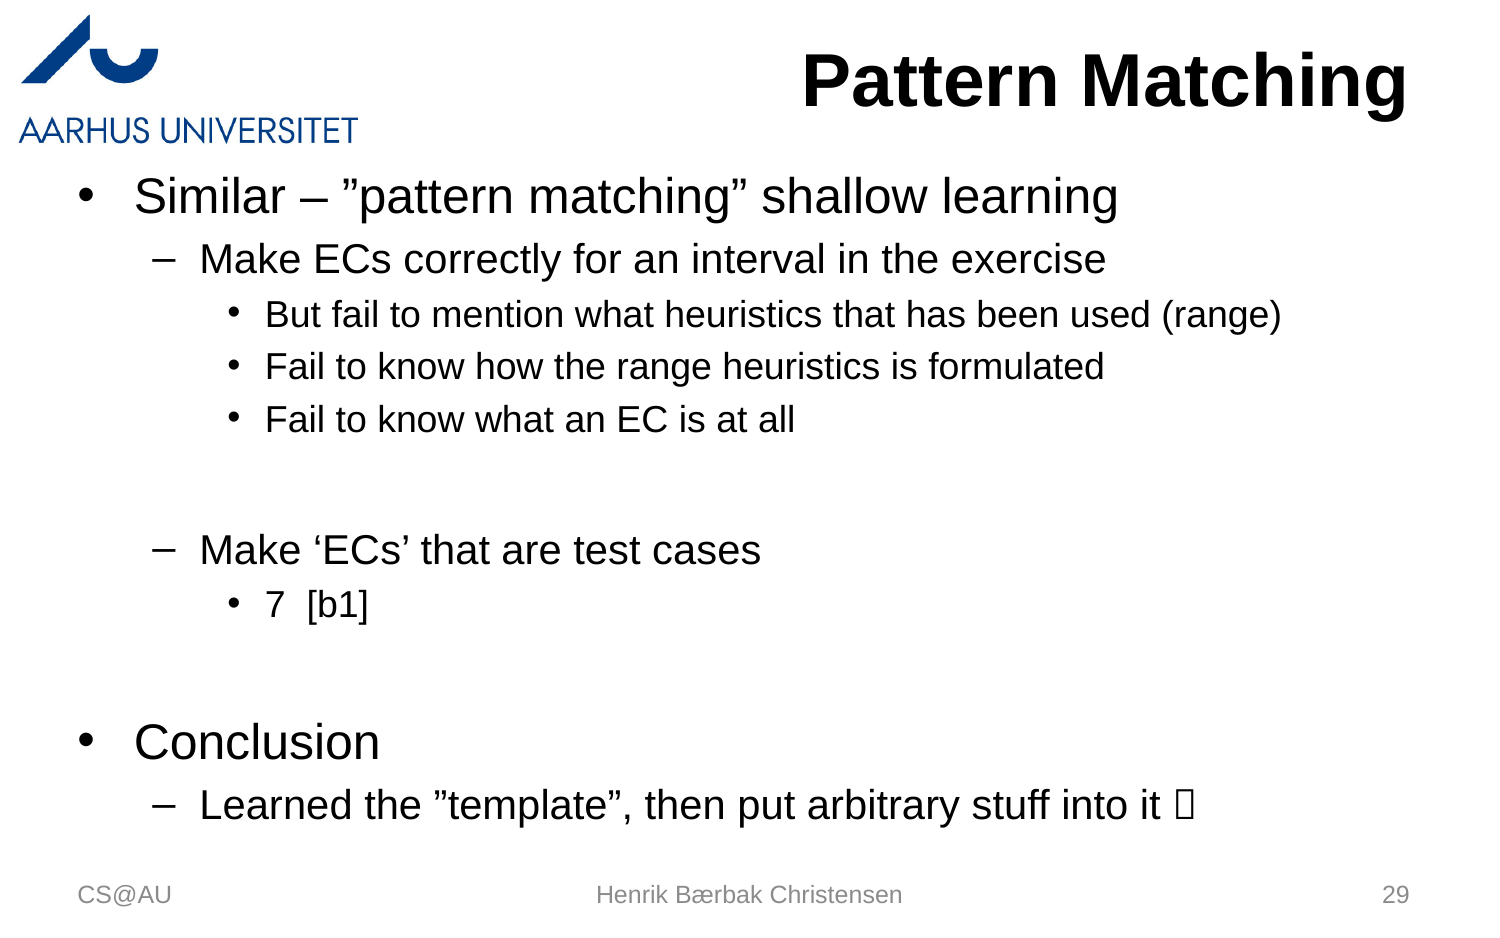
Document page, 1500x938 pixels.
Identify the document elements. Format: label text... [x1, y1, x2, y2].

slide_number 29 [1074, 868, 1425, 919]
title Pattern Matching [75, 27, 1425, 125]
slide_number CS@AU [62, 868, 413, 919]
list Similar – ”pattern matching” shallow learning Make ECs correctly for an interval in the exercise But fail to mention what heuristics that has been used (range) Fail to know how the range heuristics is formulated Fail to know what an EC is at all Make ‘ECs’ that are test cases 7 [b1] Conclusion Learned the ”template”, then put arbitrary stuff into it  [62, 156, 1425, 865]
footer Henrik Bærbak Christensen [512, 868, 988, 919]
picture [14, 9, 358, 146]
